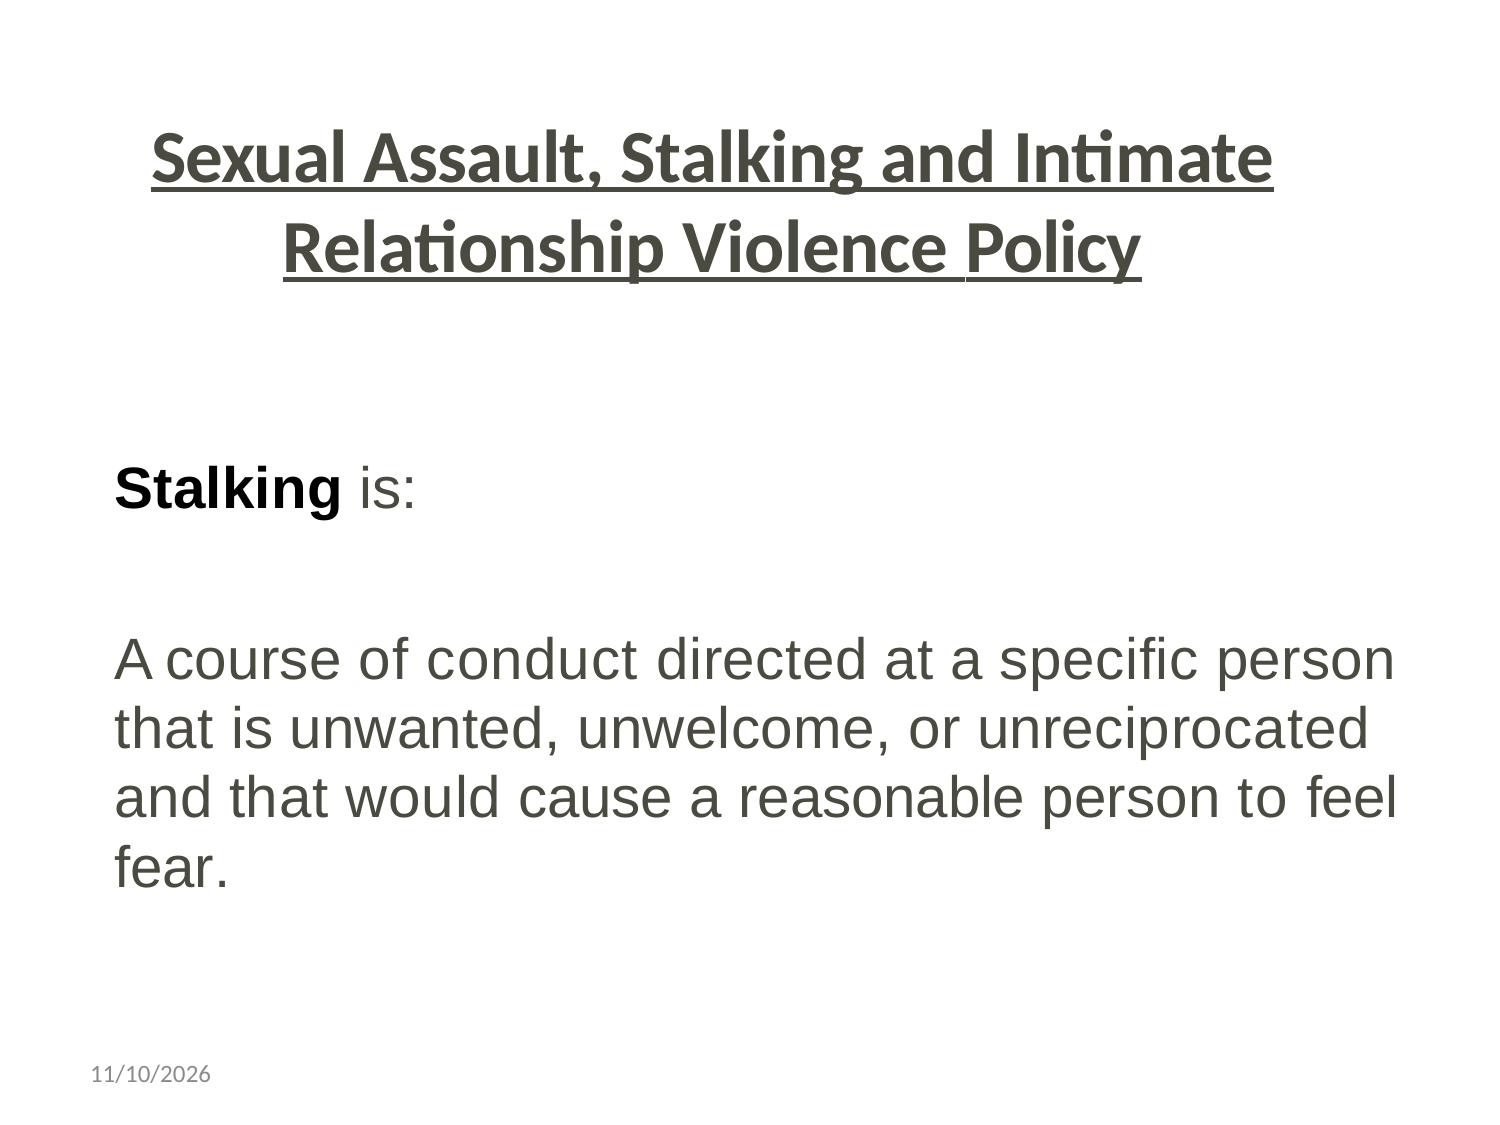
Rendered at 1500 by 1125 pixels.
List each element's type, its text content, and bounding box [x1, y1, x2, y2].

text_box Stalking is: A course of conduct directed at a specific person that is unwanted, unwelcome, or unreciprocated and that would cause a reasonable person to feel fear. [112, 450, 1402, 902]
list Sexual Assault, Stalking and Intimate Relationship Violence Policy [37, 99, 1388, 950]
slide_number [75, 1042, 425, 1103]
